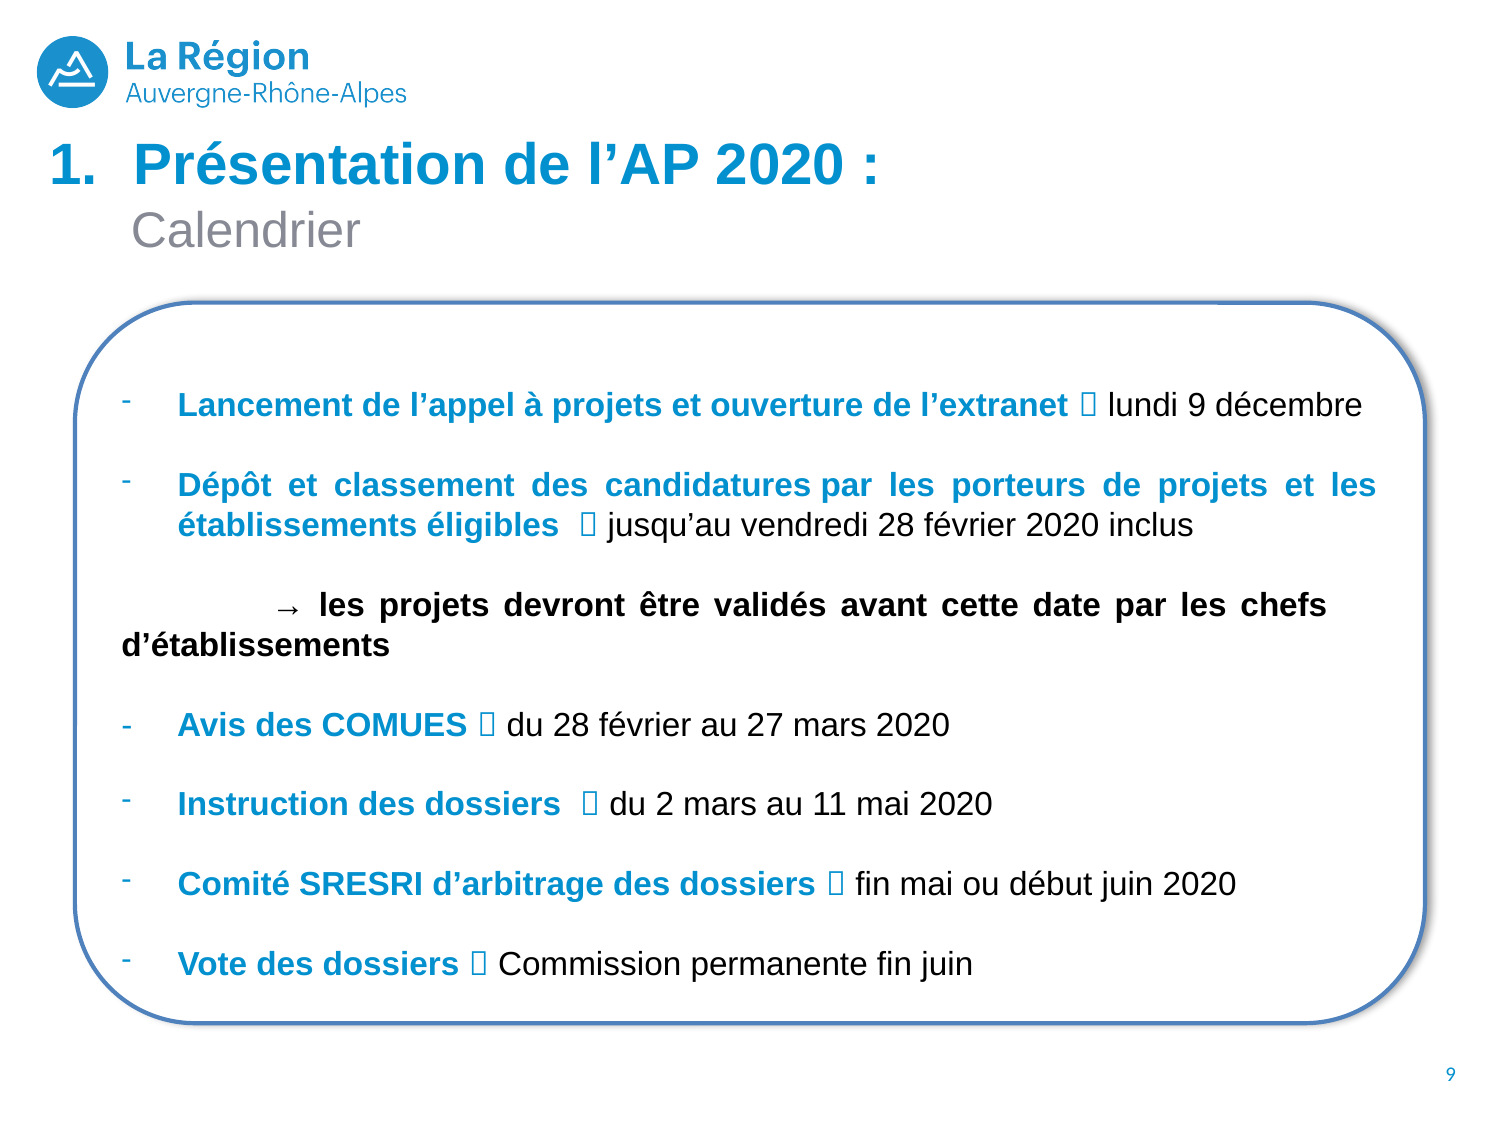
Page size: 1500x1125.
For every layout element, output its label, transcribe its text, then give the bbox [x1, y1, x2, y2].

text_box Lancement de l’appel à projets et ouverture de l’extranet  lundi 9 décembre Dépôt et classement des candidatures par les porteurs de projets et les établissements éligibles  jusqu’au vendredi 28 février 2020 inclus → les projets devront être validés avant cette date par les chefs d’établissements - Avis des COMUES  du 28 février au 27 mars 2020 Instruction des dossiers  du 2 mars au 11 mai 2020 Comité SRESRI d’arbitrage des dossiers  fin mai ou début juin 2020 Vote des dossiers  Commission permanente fin juin [72, 300, 1428, 1026]
picture [0, 0, 443, 145]
text_box Présentation de l’AP 2020 : Calendrier [49, 133, 1400, 220]
